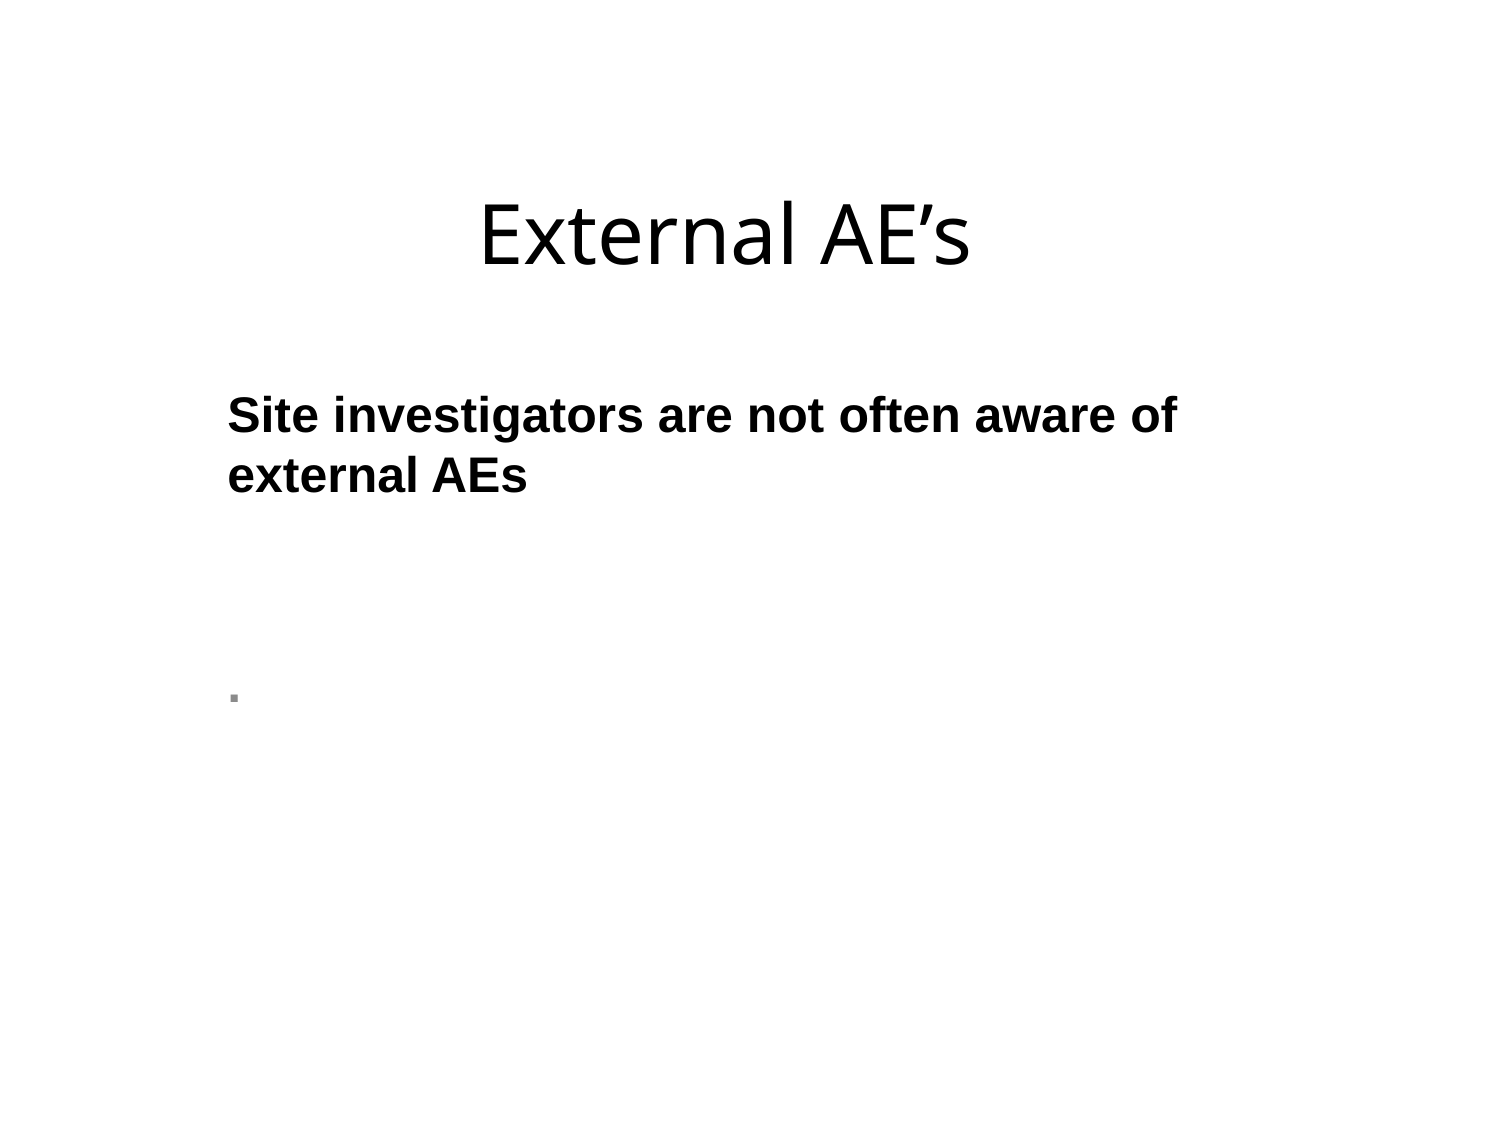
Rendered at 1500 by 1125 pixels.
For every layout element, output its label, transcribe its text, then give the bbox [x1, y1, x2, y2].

subtitle Site investigators are not often aware of external AEs . [212, 375, 1263, 1050]
title External AE’s [87, 62, 1363, 400]
